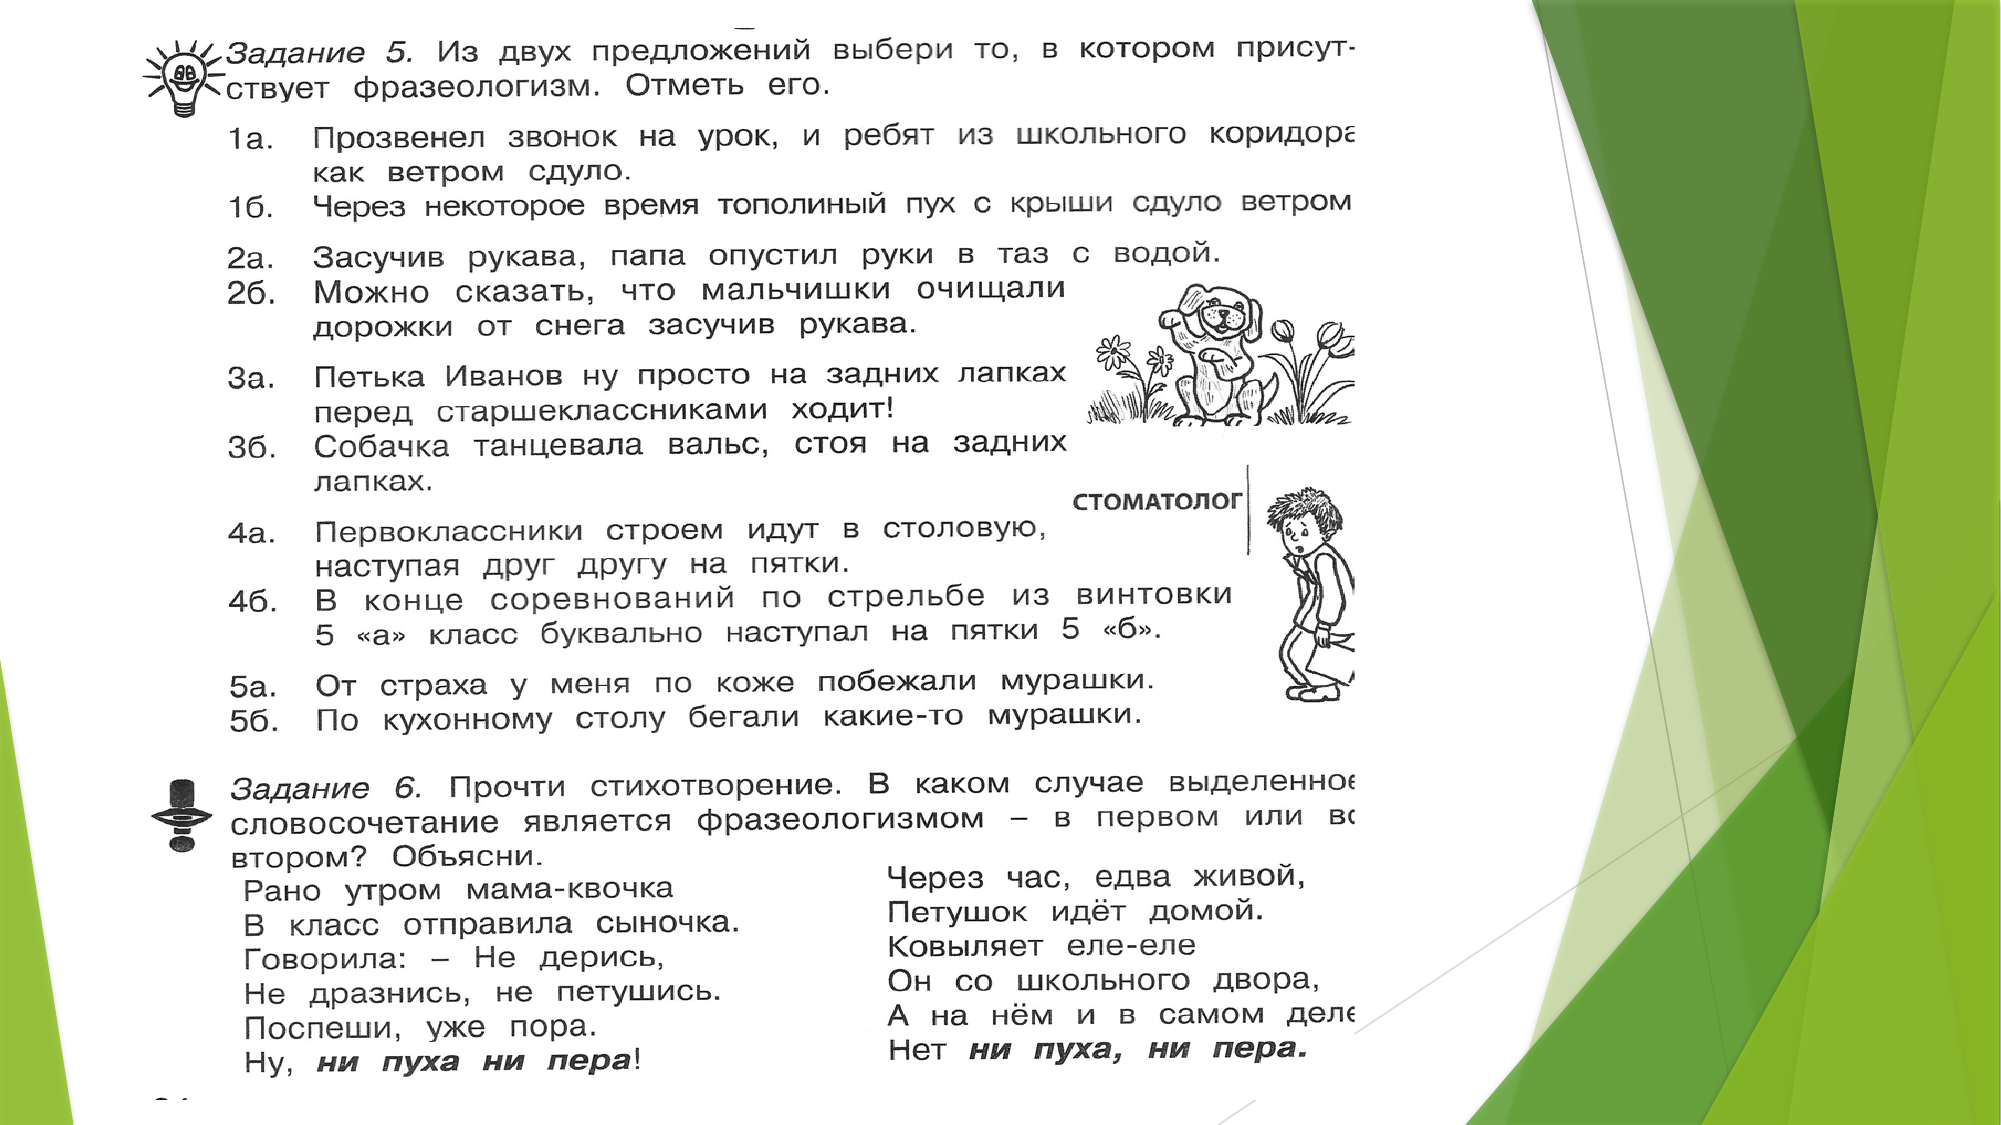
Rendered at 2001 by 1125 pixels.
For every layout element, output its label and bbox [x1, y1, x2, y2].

list [95, 28, 1356, 1101]
